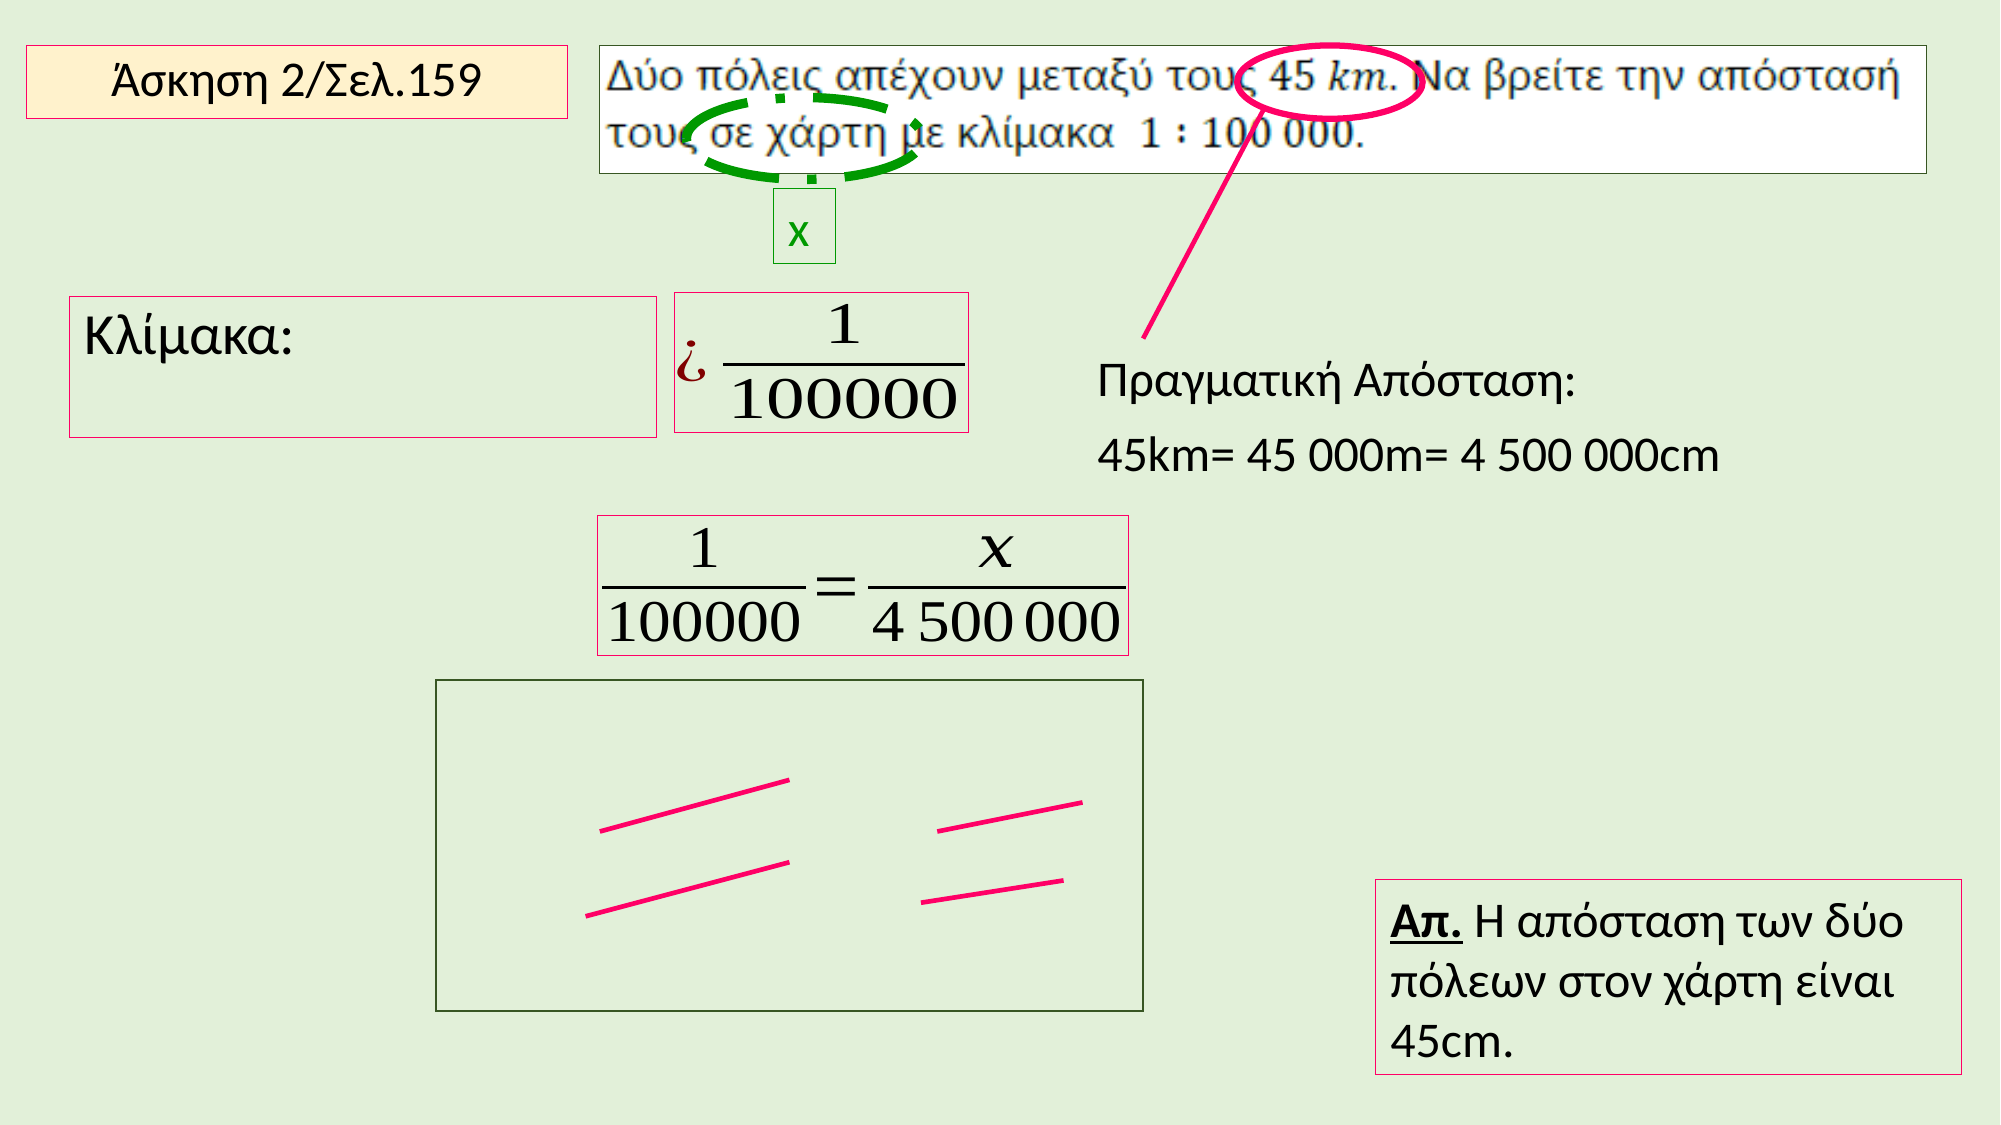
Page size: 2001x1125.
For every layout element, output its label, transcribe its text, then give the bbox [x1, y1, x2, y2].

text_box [937, 802, 1083, 832]
text_box Πραγματική Απόσταση: [1082, 338, 1612, 413]
text_box [742, 174, 863, 181]
picture [599, 45, 1927, 174]
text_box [599, 779, 790, 832]
text_box Απ. Η απόσταση των δύο πόλεων στον χάρτη είναι 45cm. [1375, 879, 1962, 1075]
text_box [585, 862, 790, 917]
text_box 45km= 45 000m= 4 500 000cm [1082, 413, 1759, 489]
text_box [920, 880, 1064, 903]
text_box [1143, 107, 1265, 339]
text_box x [773, 188, 836, 264]
text_box Άσκηση 2/Σελ.159 [26, 45, 568, 119]
